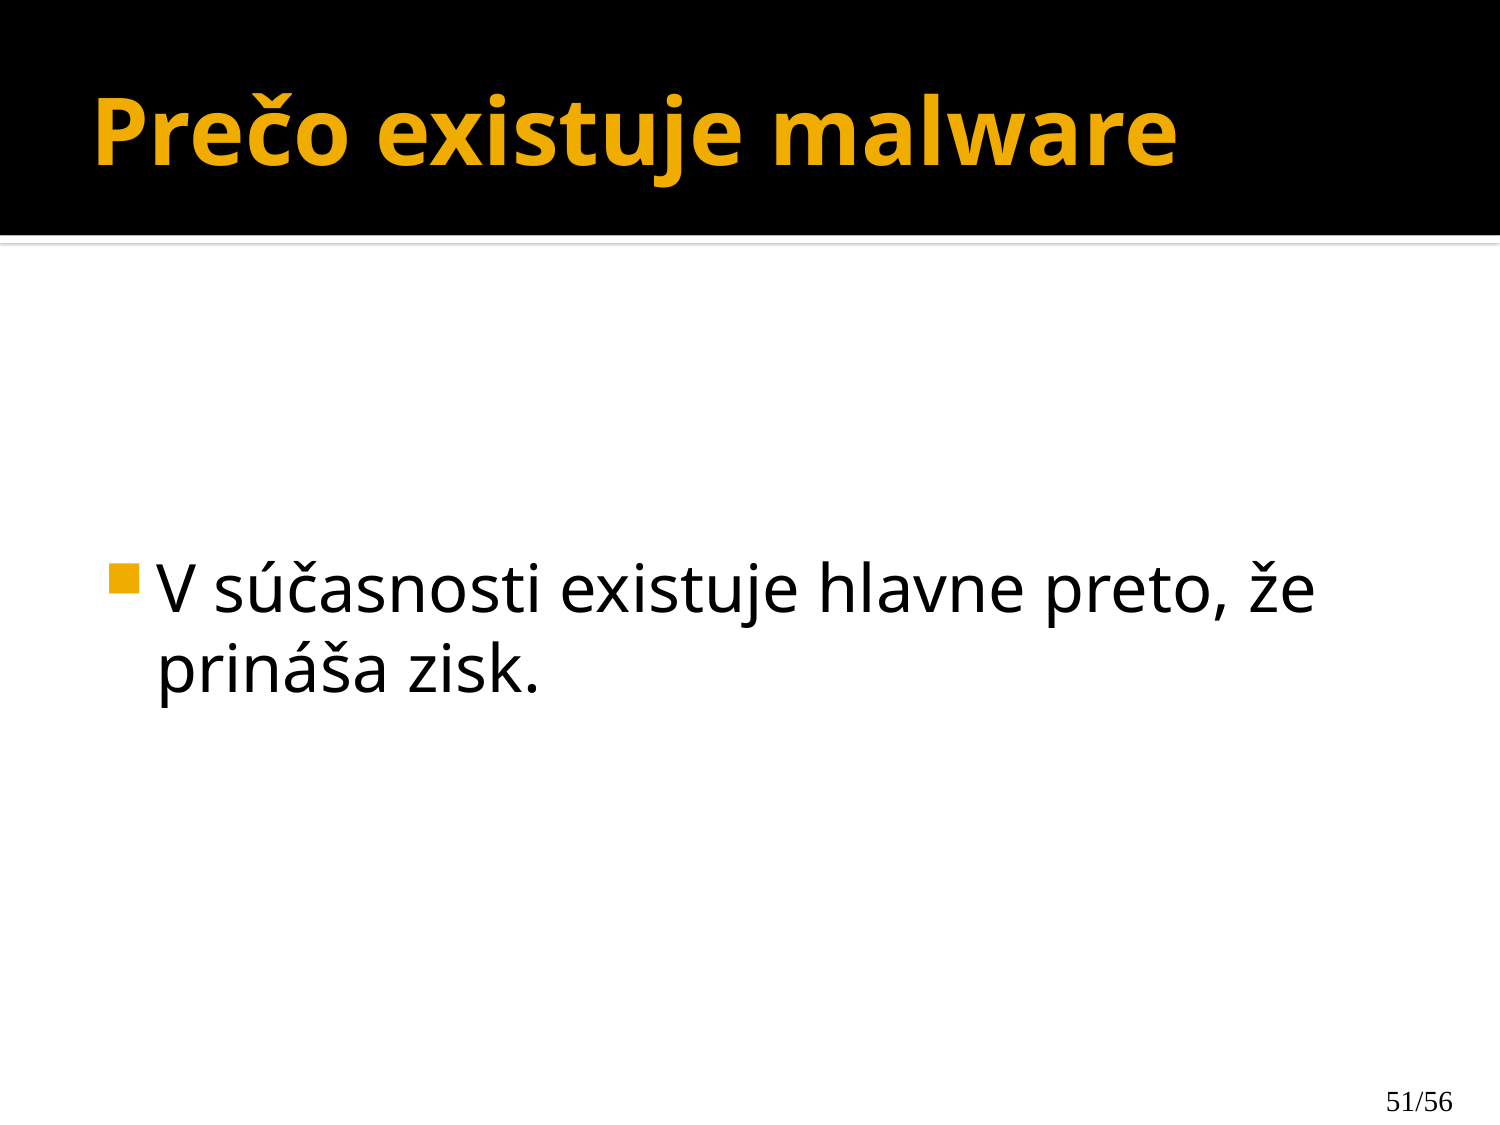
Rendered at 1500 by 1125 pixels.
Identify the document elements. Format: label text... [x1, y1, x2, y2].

list V súčasnosti existuje hlavne preto, že prináša zisk. [75, 291, 1425, 1050]
title Prečo existuje malware [75, 25, 1425, 231]
